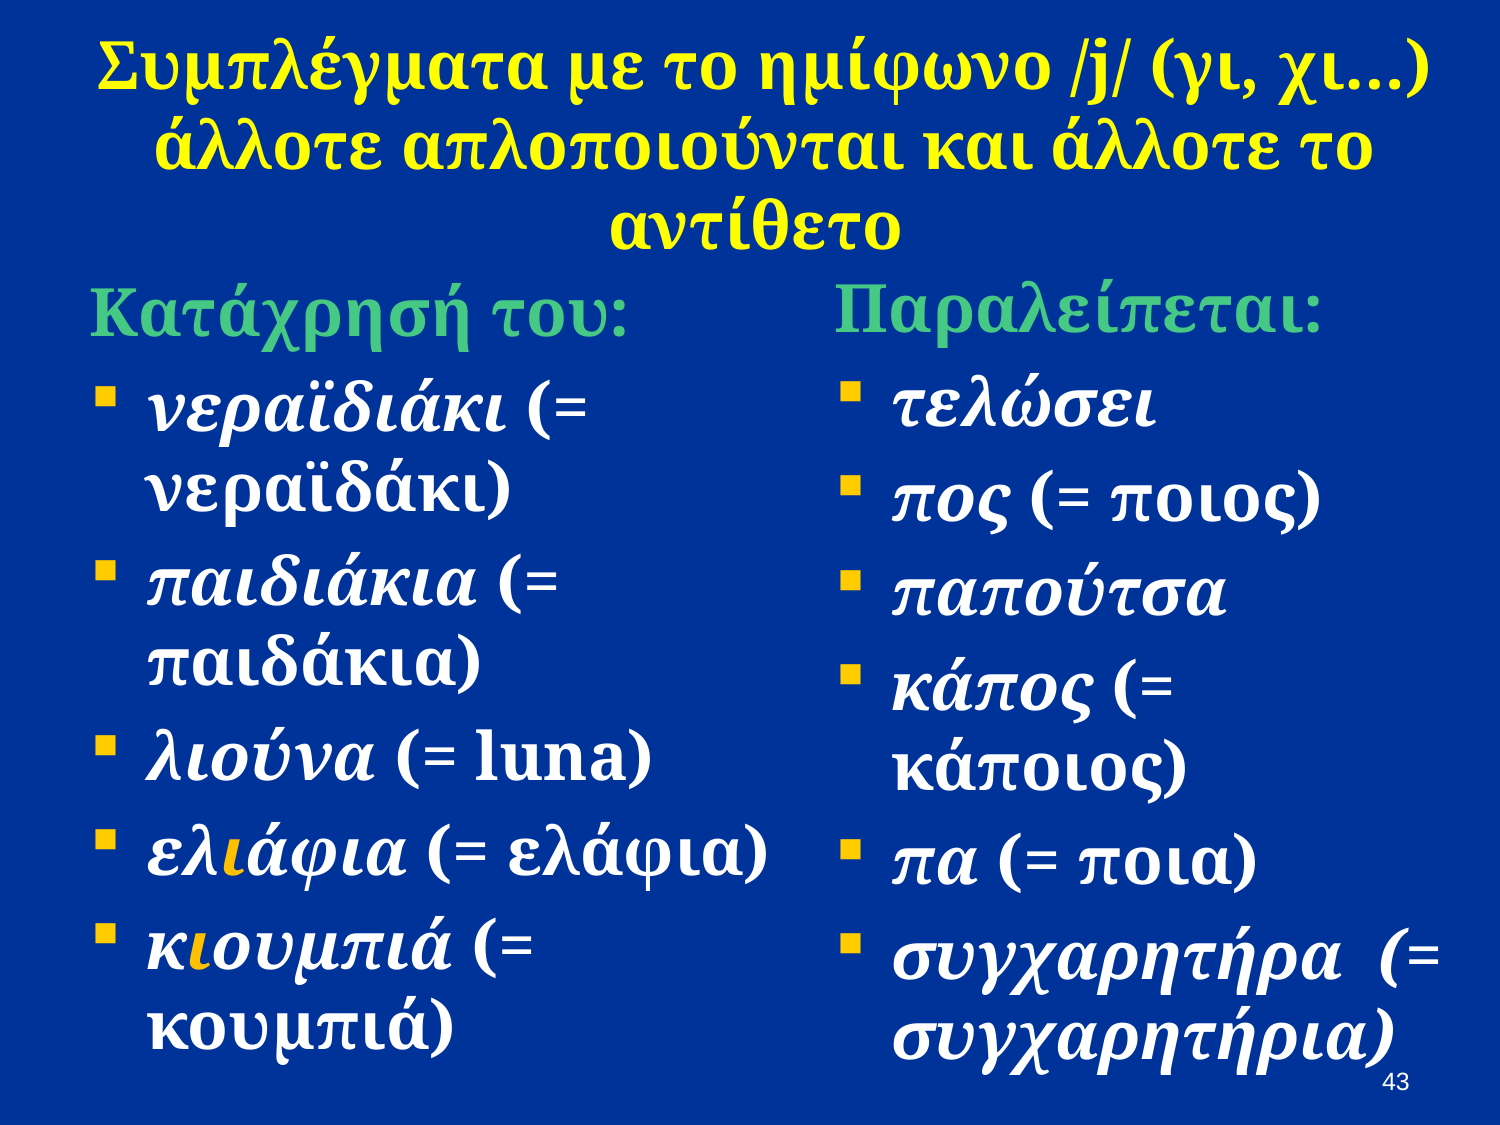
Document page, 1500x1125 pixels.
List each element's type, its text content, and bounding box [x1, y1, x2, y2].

list Κατάχρησή του: νεραϊδιάκι (= νεραϊδάκι) παιδιάκια (= παιδάκια) λιούνα (= luna) ελιάφια (= ελάφια) κιουμπιά (= κουμπιά) [74, 262, 820, 1006]
list Παραλείπεται: τελώσει πος (= ποιος) παπούτσα κάπος (= κάποιος) πα (= ποια) συγχαρητήρα (= συγχαρητήρια) [820, 257, 1466, 1020]
title Συμπλέγματα με το ημίφωνο /j/ (γι, χι…) άλλοτε απλοποιούνται και άλλοτε το αντίθετο [29, 0, 1500, 270]
slide_number 43 [1074, 1024, 1426, 1104]
